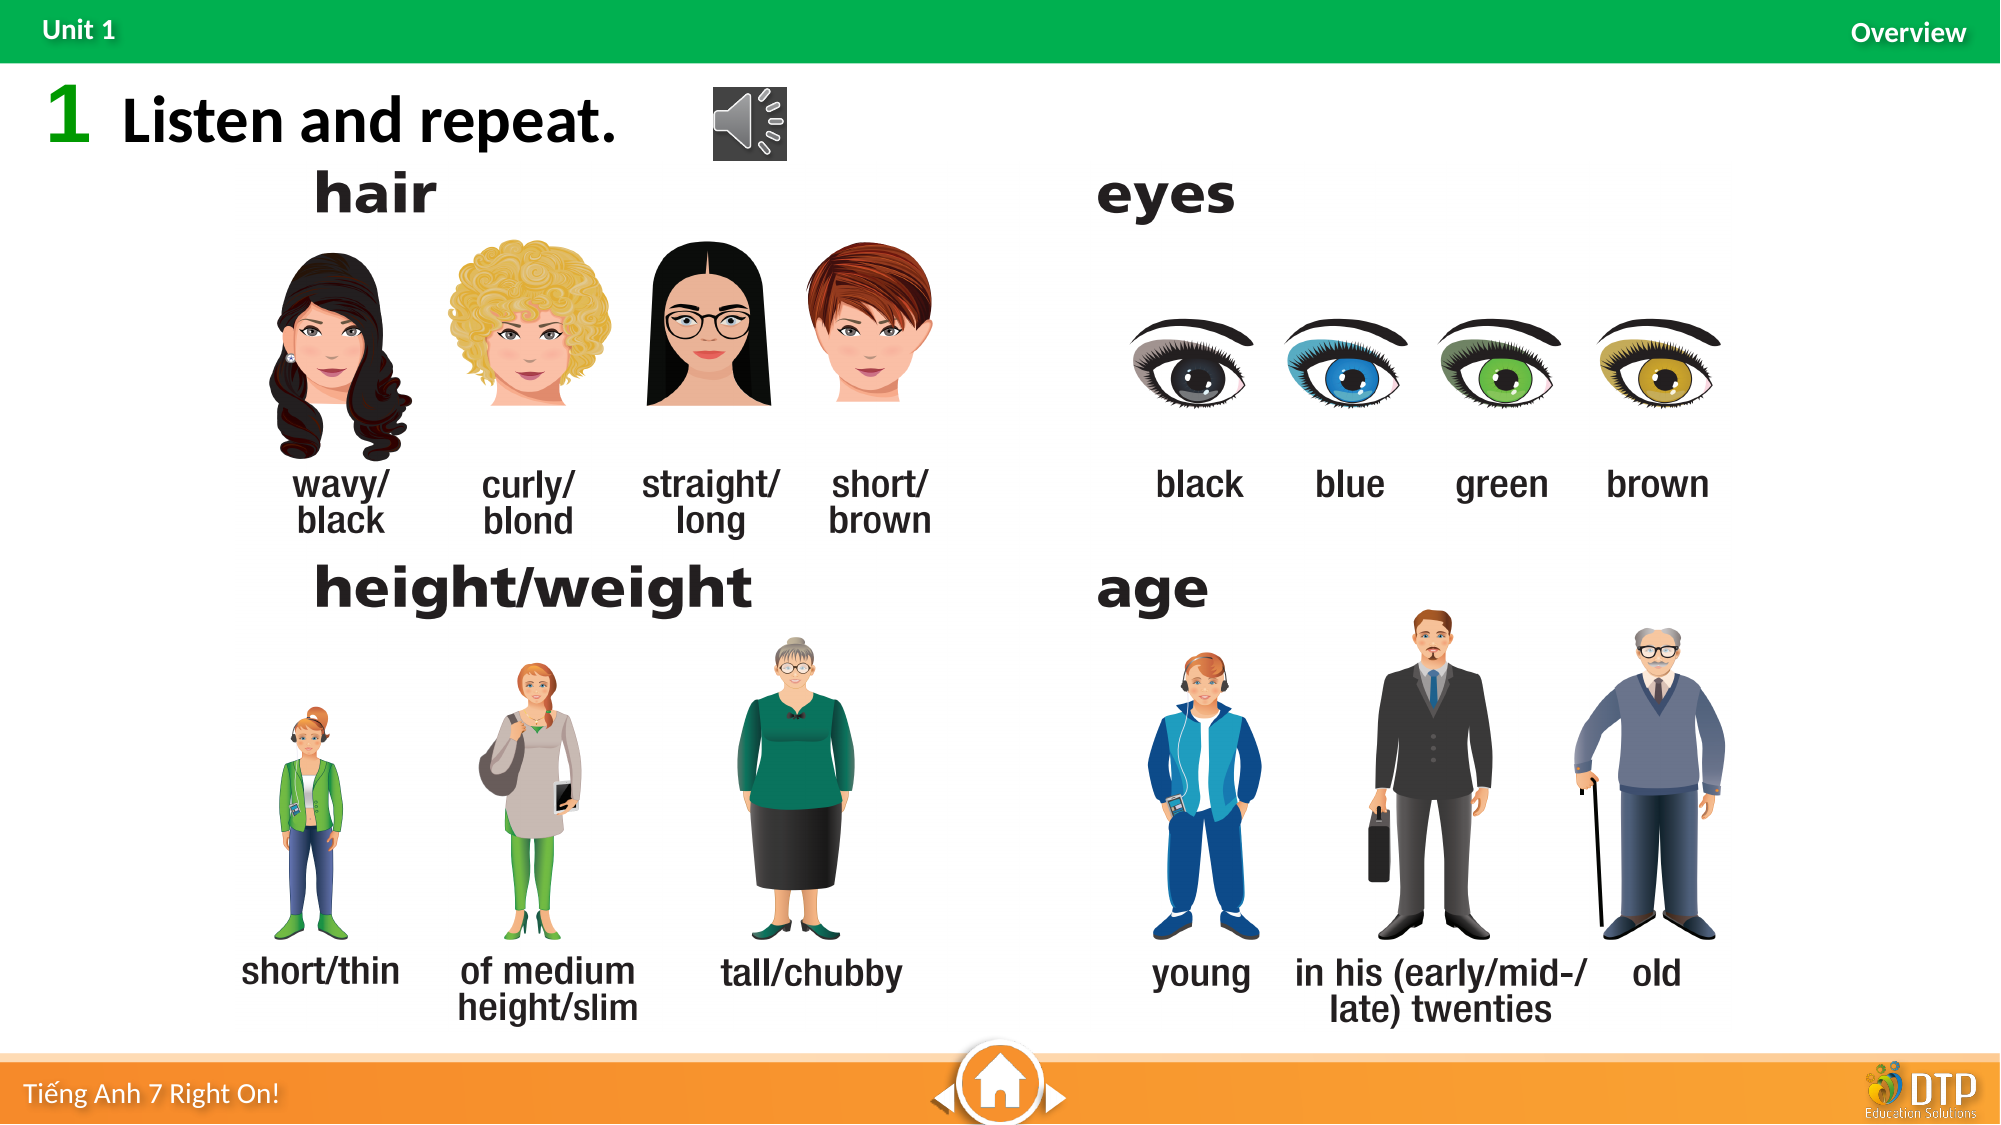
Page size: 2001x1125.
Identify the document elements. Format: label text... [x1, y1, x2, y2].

picture [0, 64, 2000, 1125]
text_box 1 Listen and repeat. [30, 52, 649, 167]
